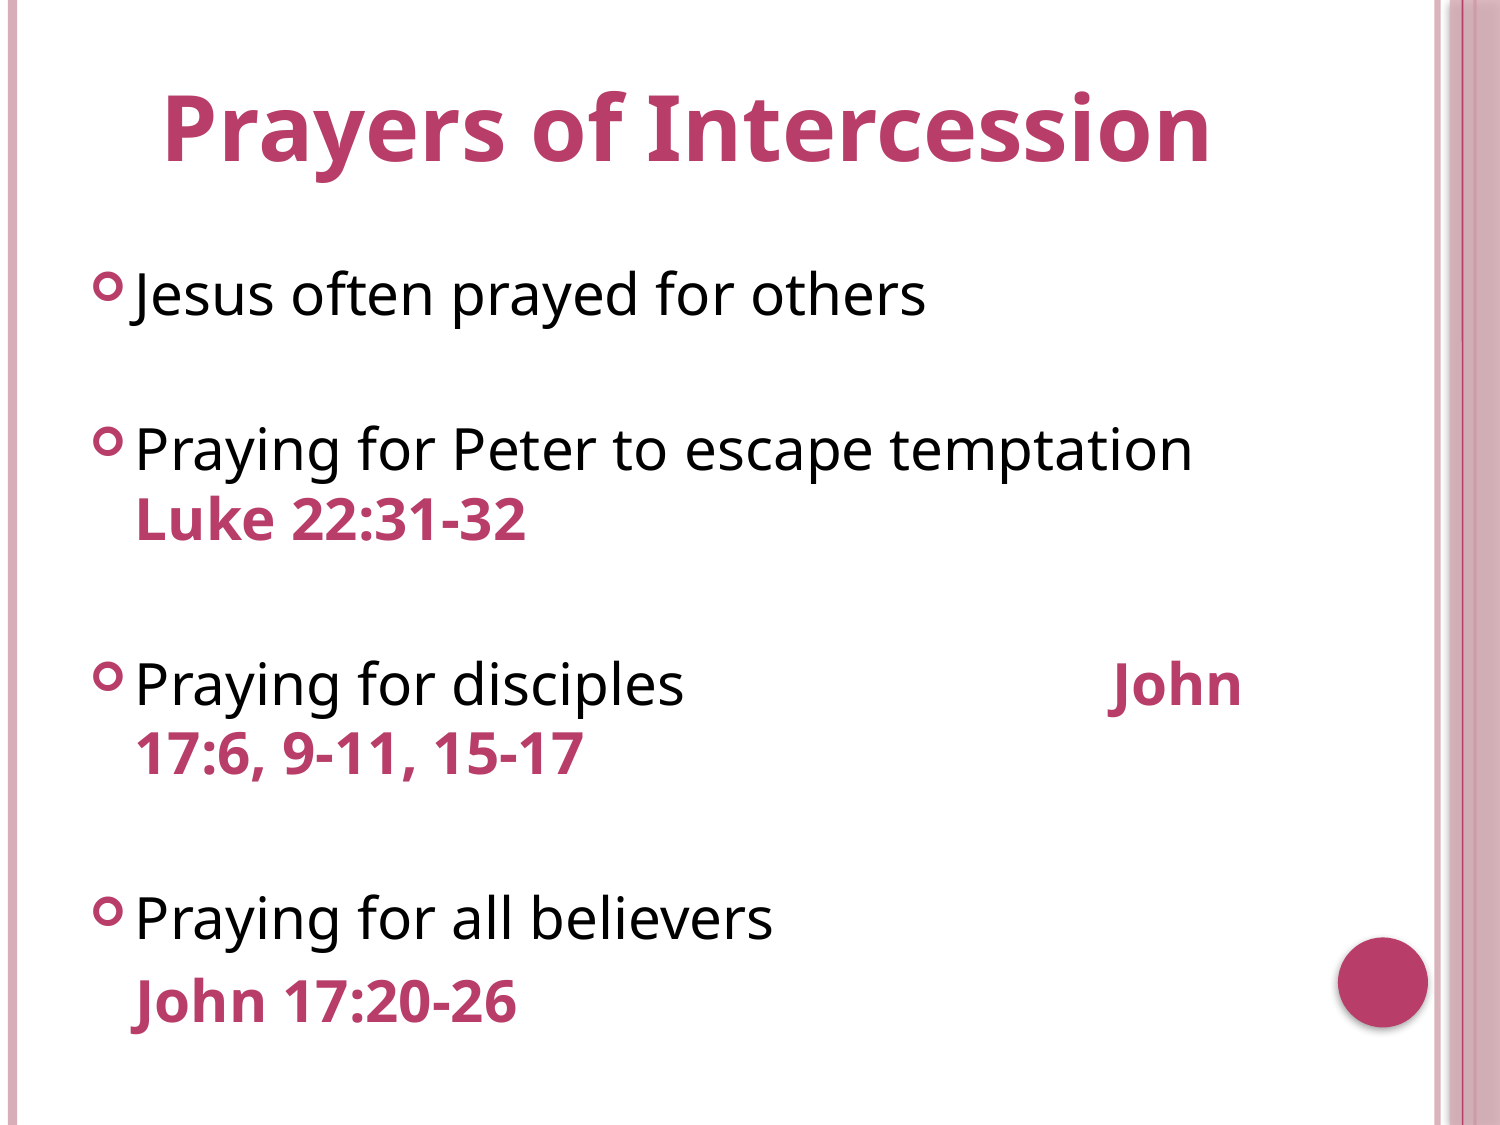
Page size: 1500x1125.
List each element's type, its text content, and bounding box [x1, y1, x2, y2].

text_box Prayers of Intercession [75, 62, 1300, 188]
list Jesus often prayed for others Praying for Peter to escape temptation Luke 22:31-32 Praying for disciples John 17:6, 9-11, 15-17 Praying for all believers John 17:20-26 [75, 249, 1300, 1063]
